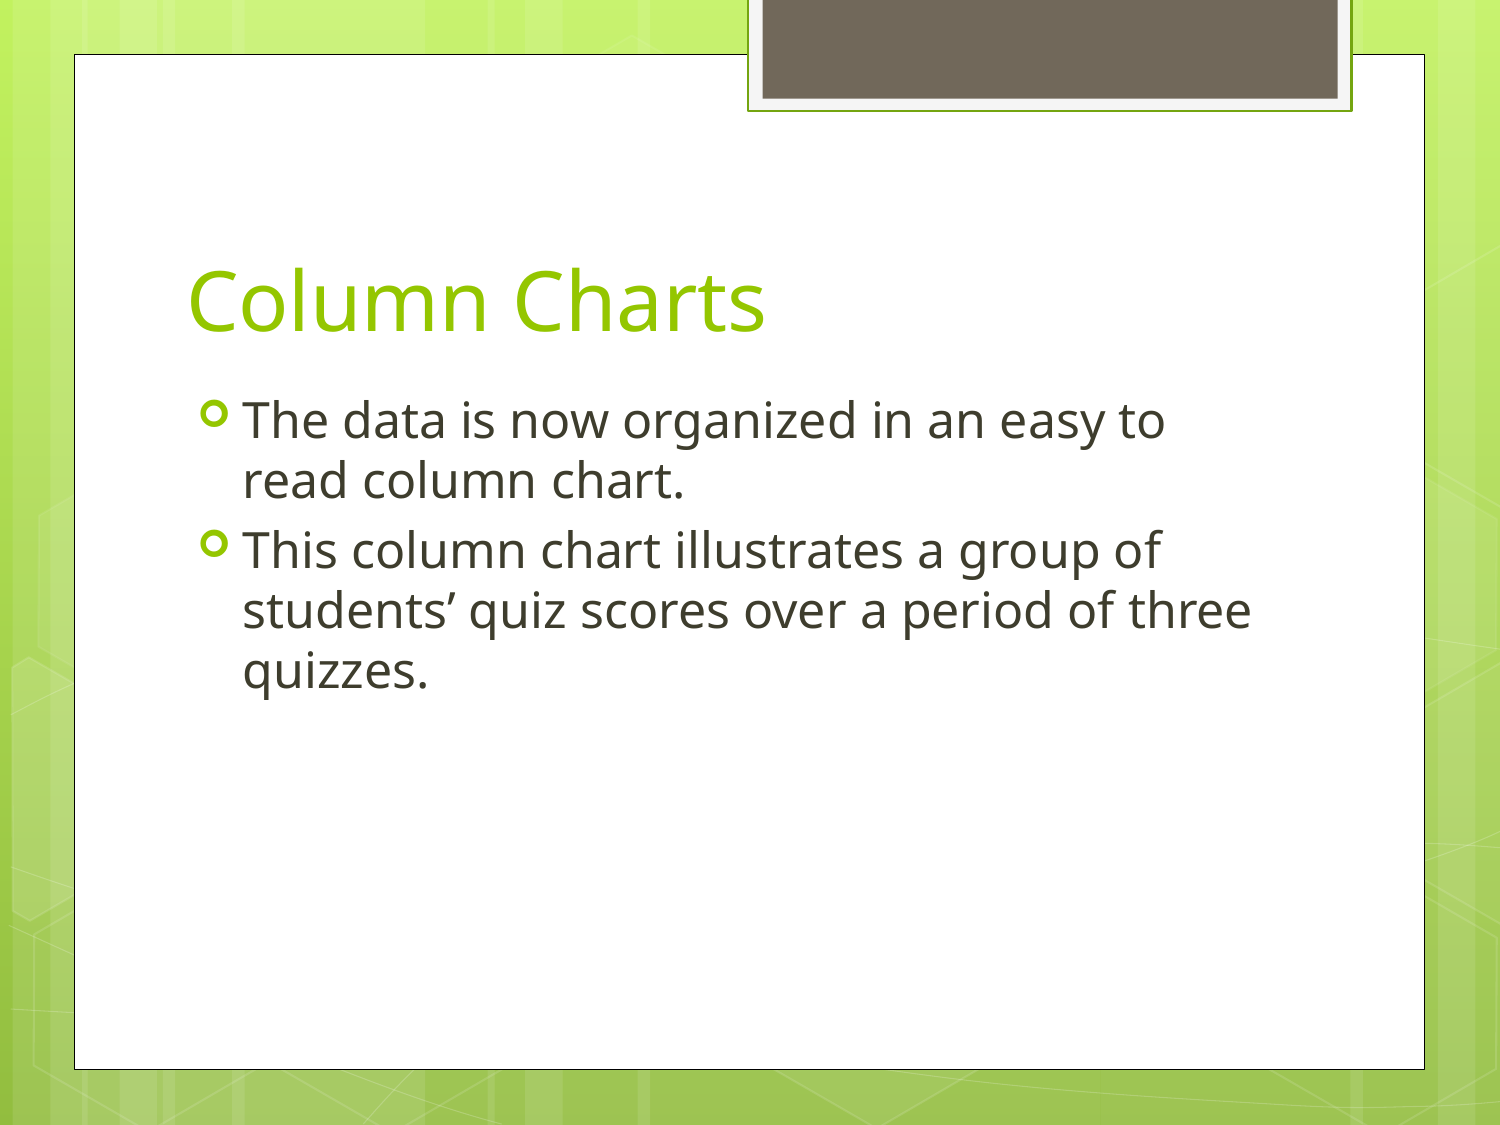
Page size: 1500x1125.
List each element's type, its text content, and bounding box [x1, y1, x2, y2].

list The data is now organized in an easy to read column chart. This column chart illustrates a group of students’ quiz scores over a period of three quizzes. [171, 381, 1283, 957]
title Column Charts [171, 168, 1324, 357]
